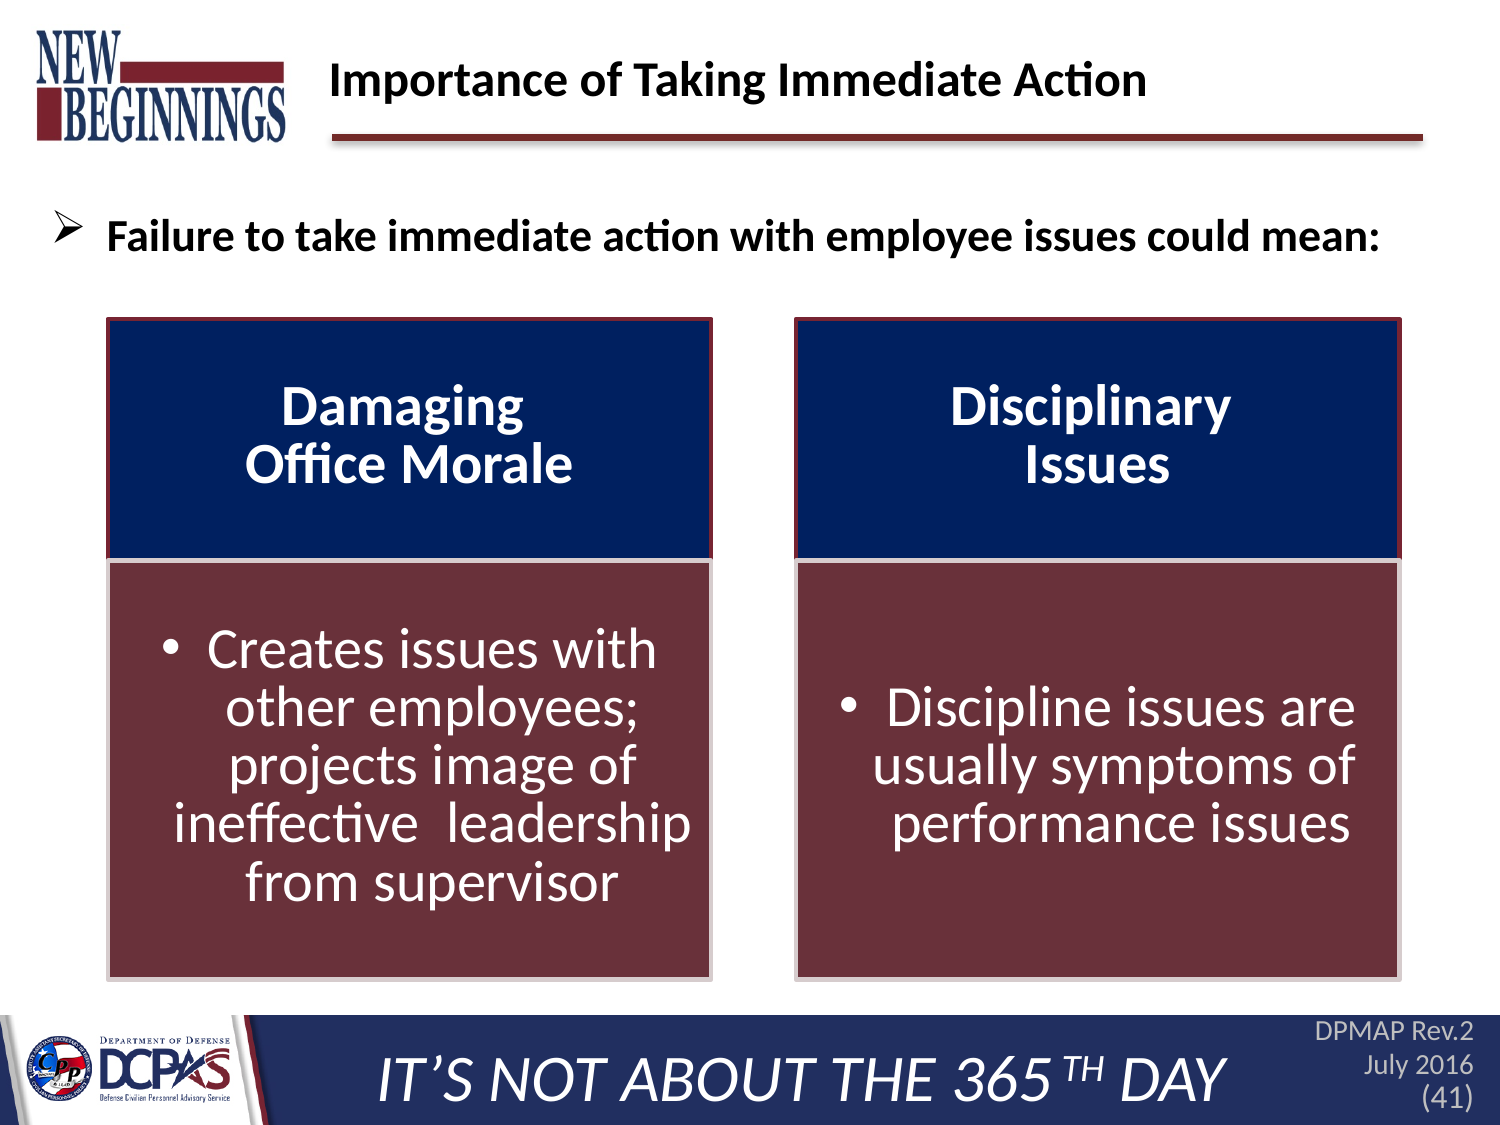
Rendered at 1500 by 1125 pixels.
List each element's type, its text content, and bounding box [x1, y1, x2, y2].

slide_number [1306, 1015, 1490, 1076]
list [107, 318, 1400, 980]
picture [1490, 1015, 1500, 1125]
text_box Failure to take immediate action with employee issues could mean: [35, 197, 1464, 268]
text_box IT’S NOT ABOUT THE 365 TH DAY [361, 1027, 1240, 1123]
picture [0, 1015, 1399, 1125]
picture [31, 24, 292, 152]
title Importance of Taking Immediate Action [313, 26, 1464, 127]
slide_number (41) [1399, 1065, 1490, 1125]
